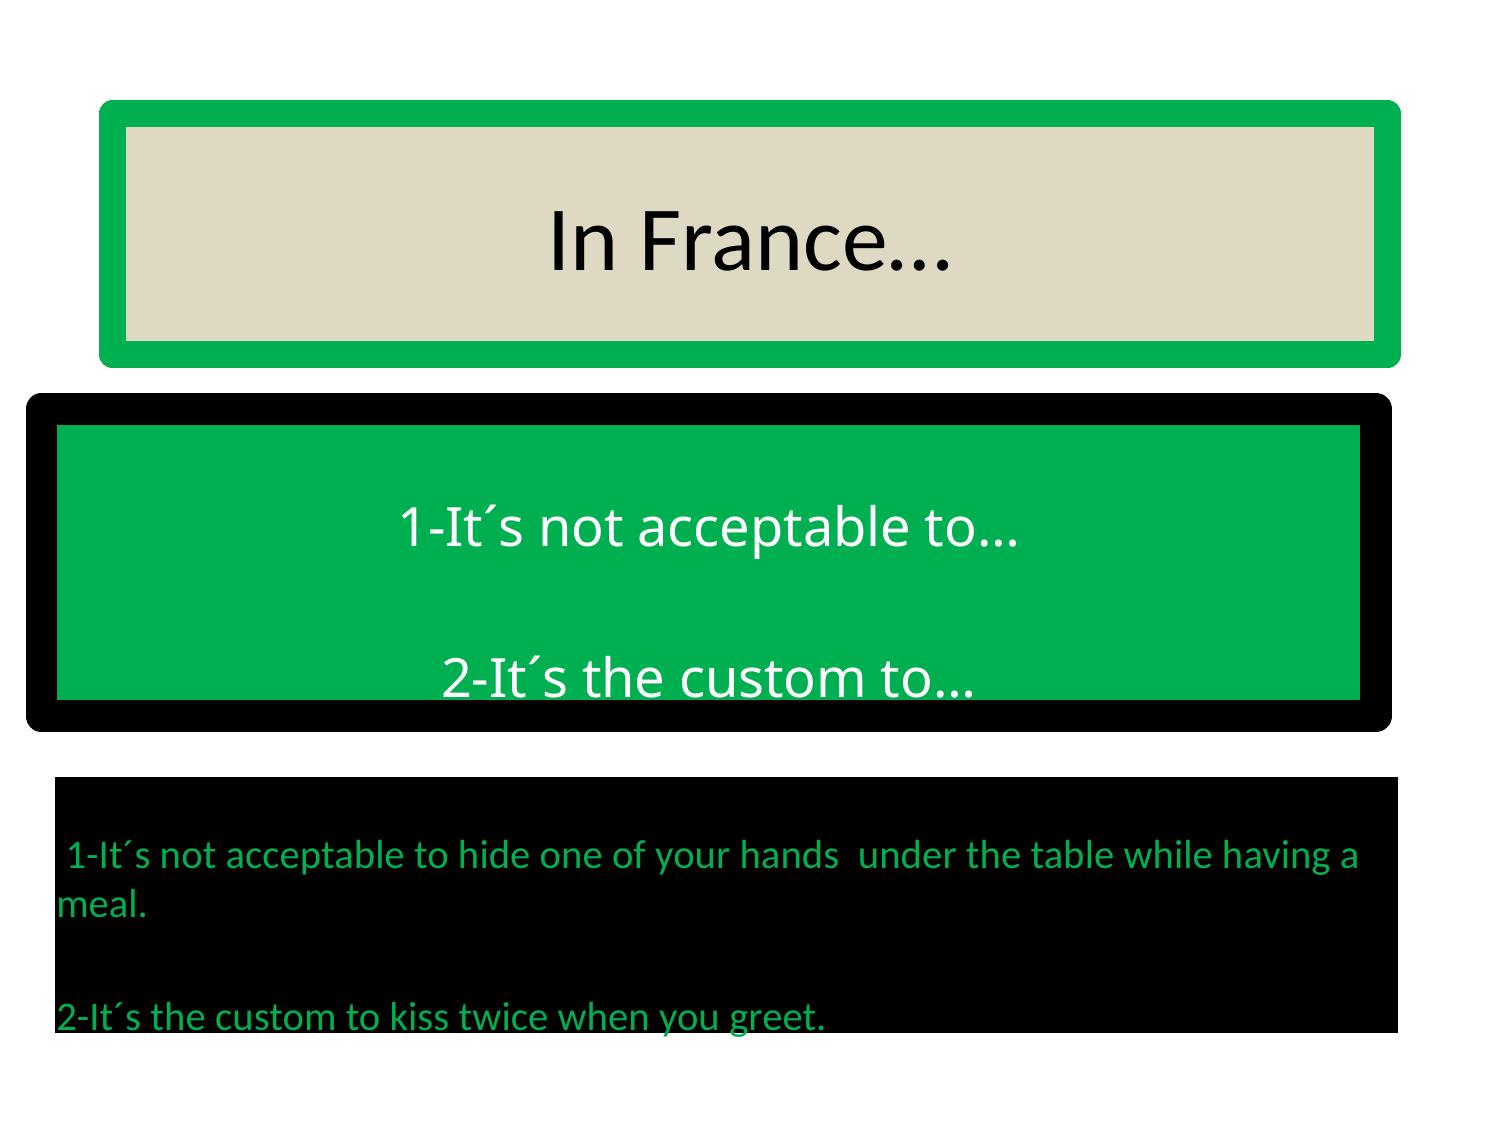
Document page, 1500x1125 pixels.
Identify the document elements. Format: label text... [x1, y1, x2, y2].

text_box 1-It´s not acceptable to hide one of your hands under the table while having a meal. 2-It´s the custom to kiss twice when you greet. [41, 763, 1412, 1047]
title In France… [112, 113, 1388, 355]
text_box 1-It´s not acceptable to… 2-It´s the custom to… [41, 408, 1377, 717]
